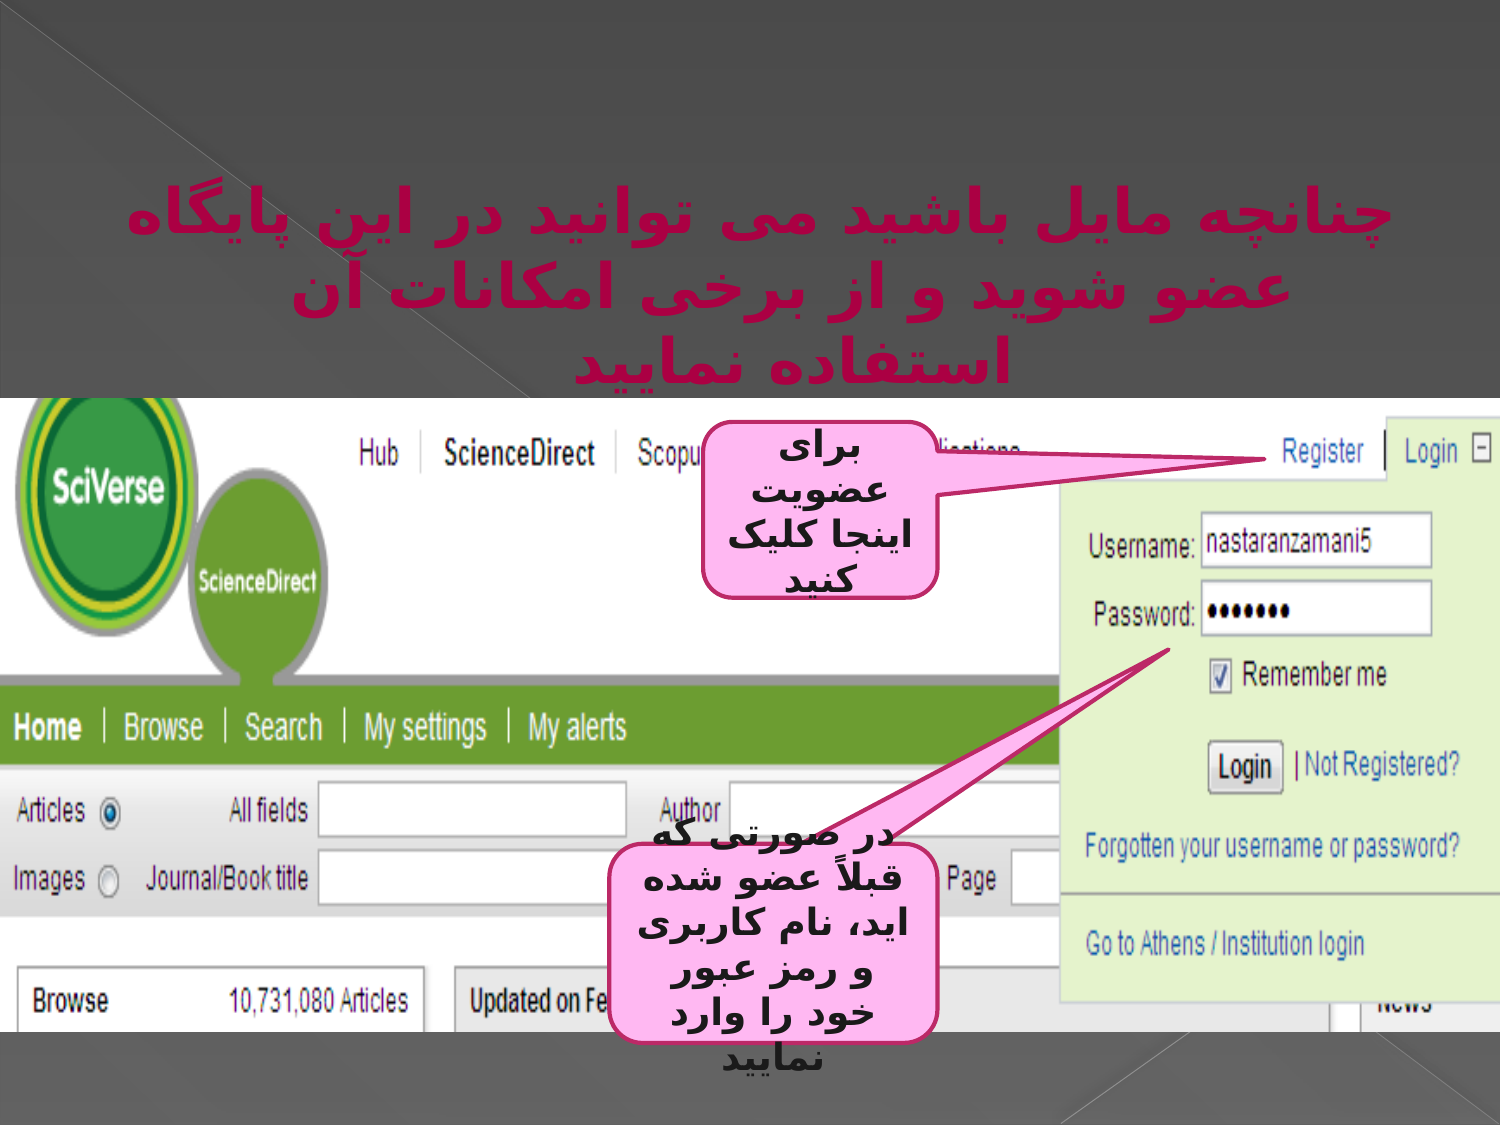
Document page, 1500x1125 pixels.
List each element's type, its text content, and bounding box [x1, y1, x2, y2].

text_box در صورتی که قبلاً عضو شده اید، نام کاربری و رمز عبور خود را وارد نمایید [616, 1033, 931, 1046]
picture [0, 398, 1500, 1032]
list چنانچه مایل باشید می توانید در این پایگاه عضو شوید و از برخی امکانات آن استفاده نمایید [82, 164, 1432, 385]
